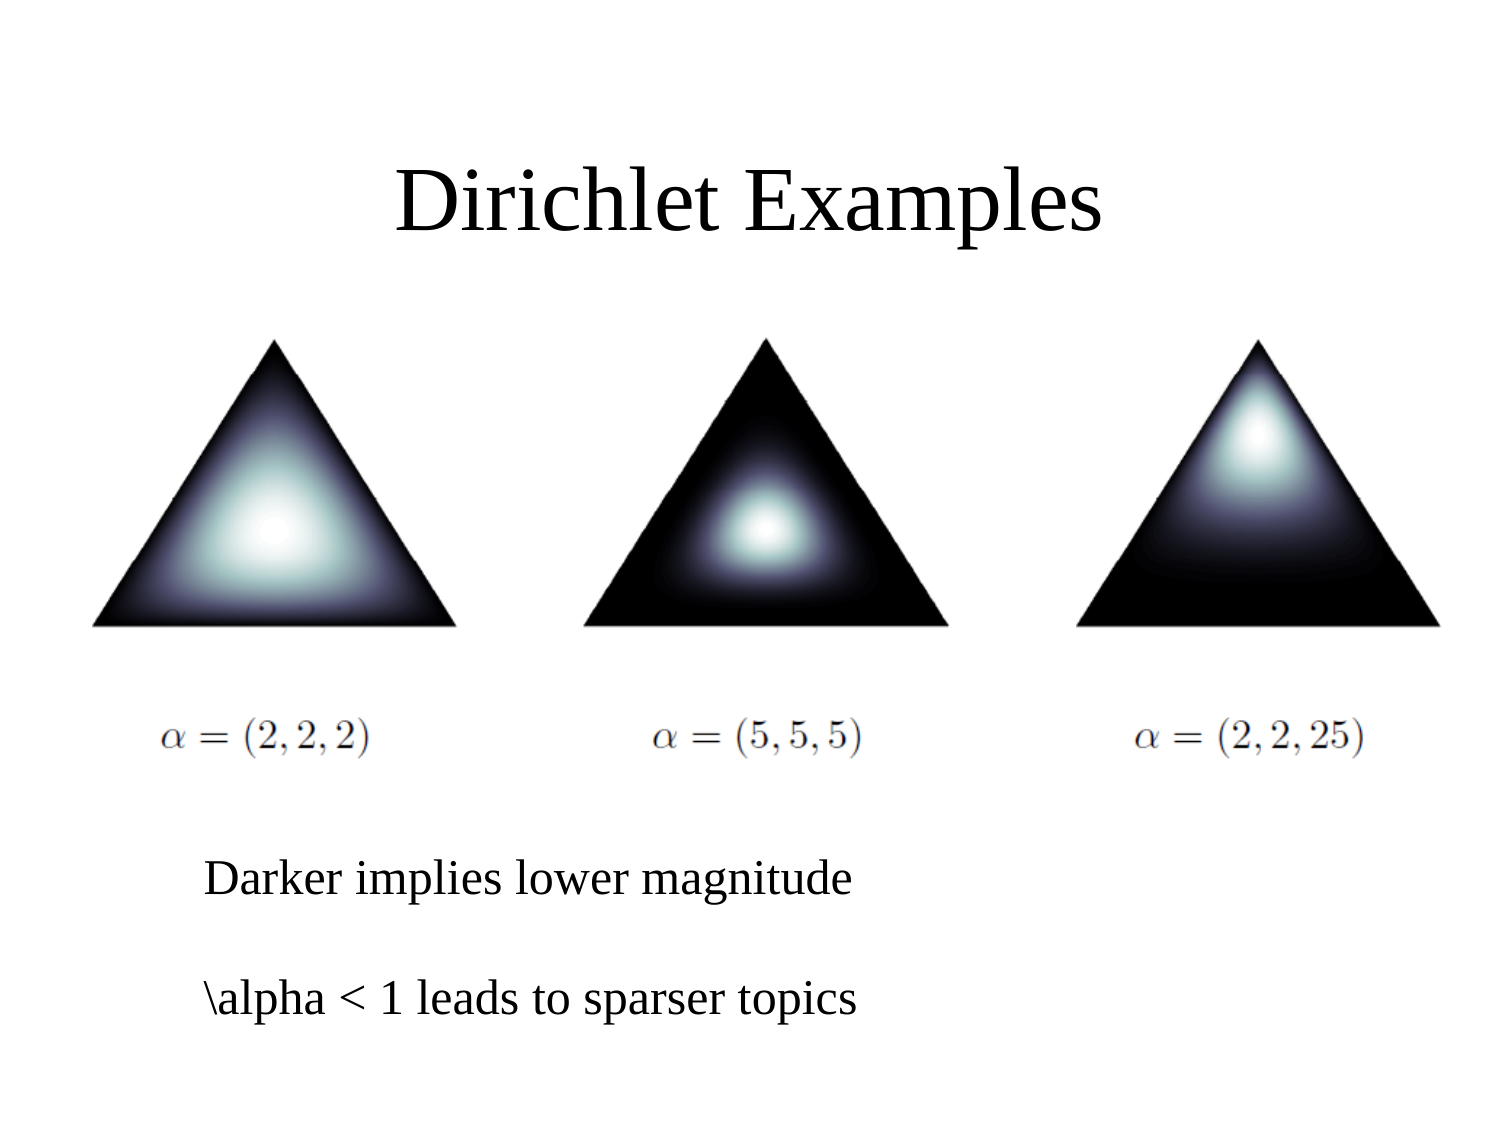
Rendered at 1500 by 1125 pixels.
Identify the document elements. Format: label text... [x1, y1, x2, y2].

title Dirichlet Examples [112, 99, 1388, 273]
text_box Darker implies lower magnitude \alpha < 1 leads to sparser topics [188, 837, 873, 1033]
picture [62, 274, 1466, 790]
